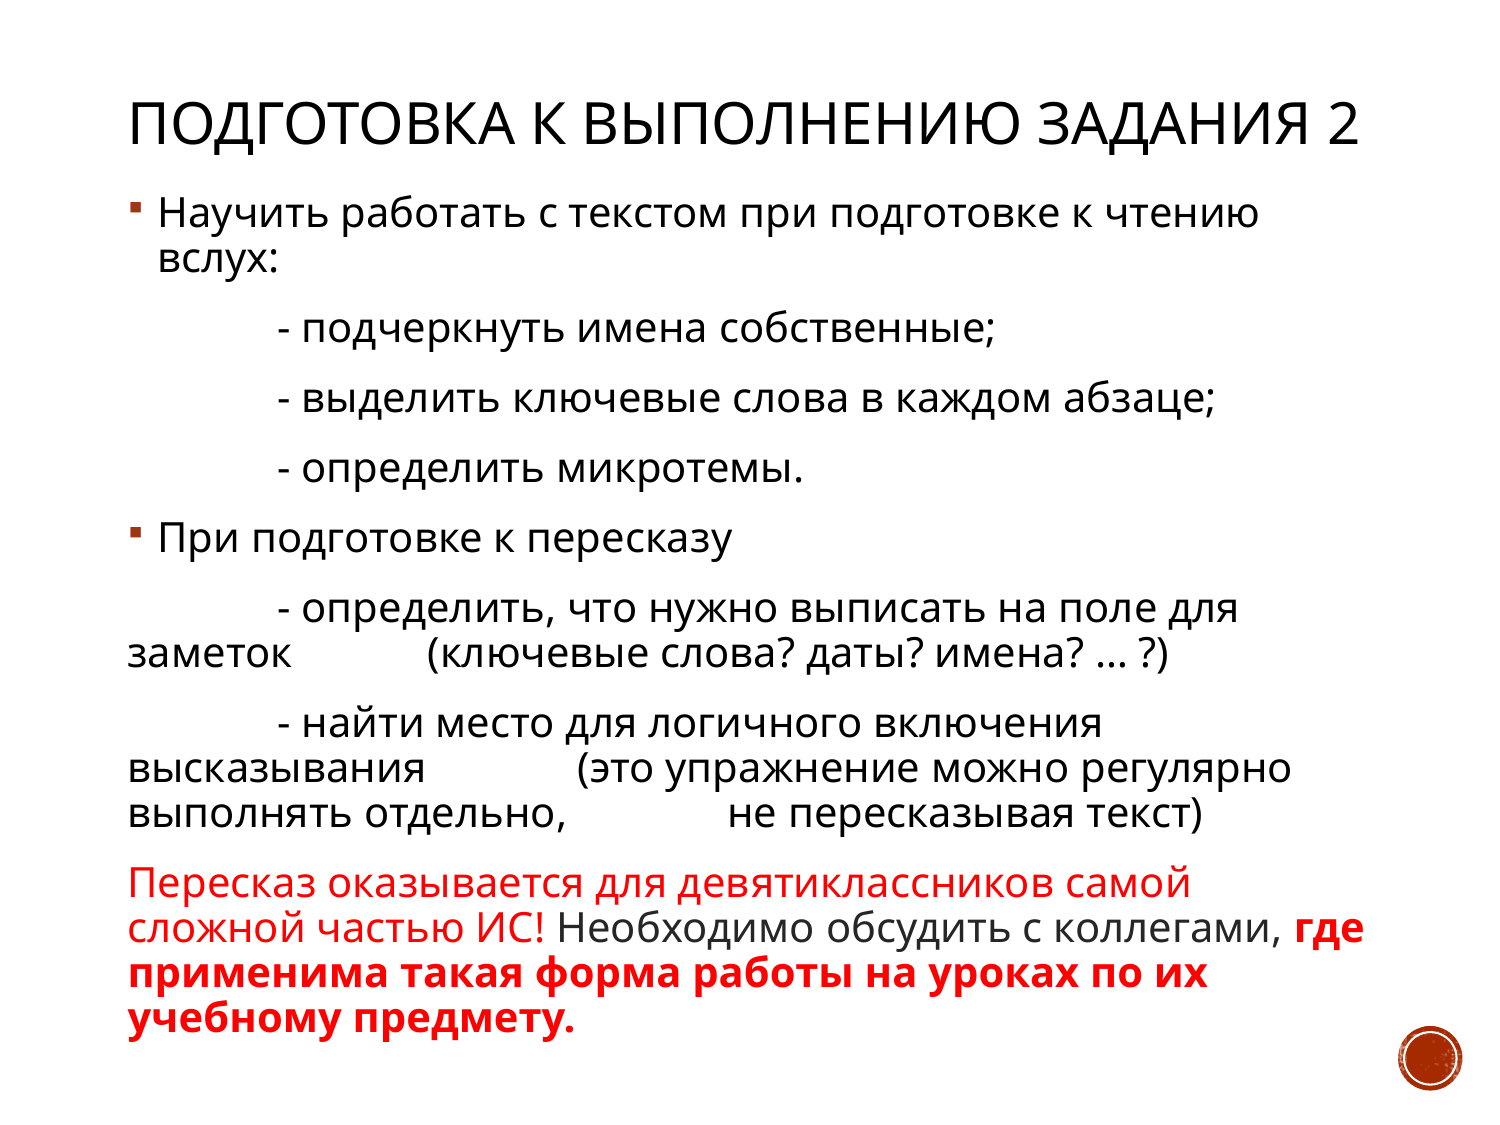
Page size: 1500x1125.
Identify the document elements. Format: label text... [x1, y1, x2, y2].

list Научить работать с текстом при подготовке к чтению вслух: - подчеркнуть имена собственные; - выделить ключевые слова в каждом абзаце; - определить микротемы. При подготовке к пересказу - определить, что нужно выписать на поле для заметок (ключевые слова? даты? имена? … ?) - найти место для логичного включения высказывания (это упражнение можно регулярно выполнять отдельно, не пересказывая текст) Пересказ оказывается для девятиклассников самой сложной частью ИС! Необходимо обсудить с коллегами, где применима такая форма работы на уроках по их учебному предмету. [112, 184, 1388, 1013]
title Подготовка к выполнению задания 2 [112, 79, 1388, 173]
